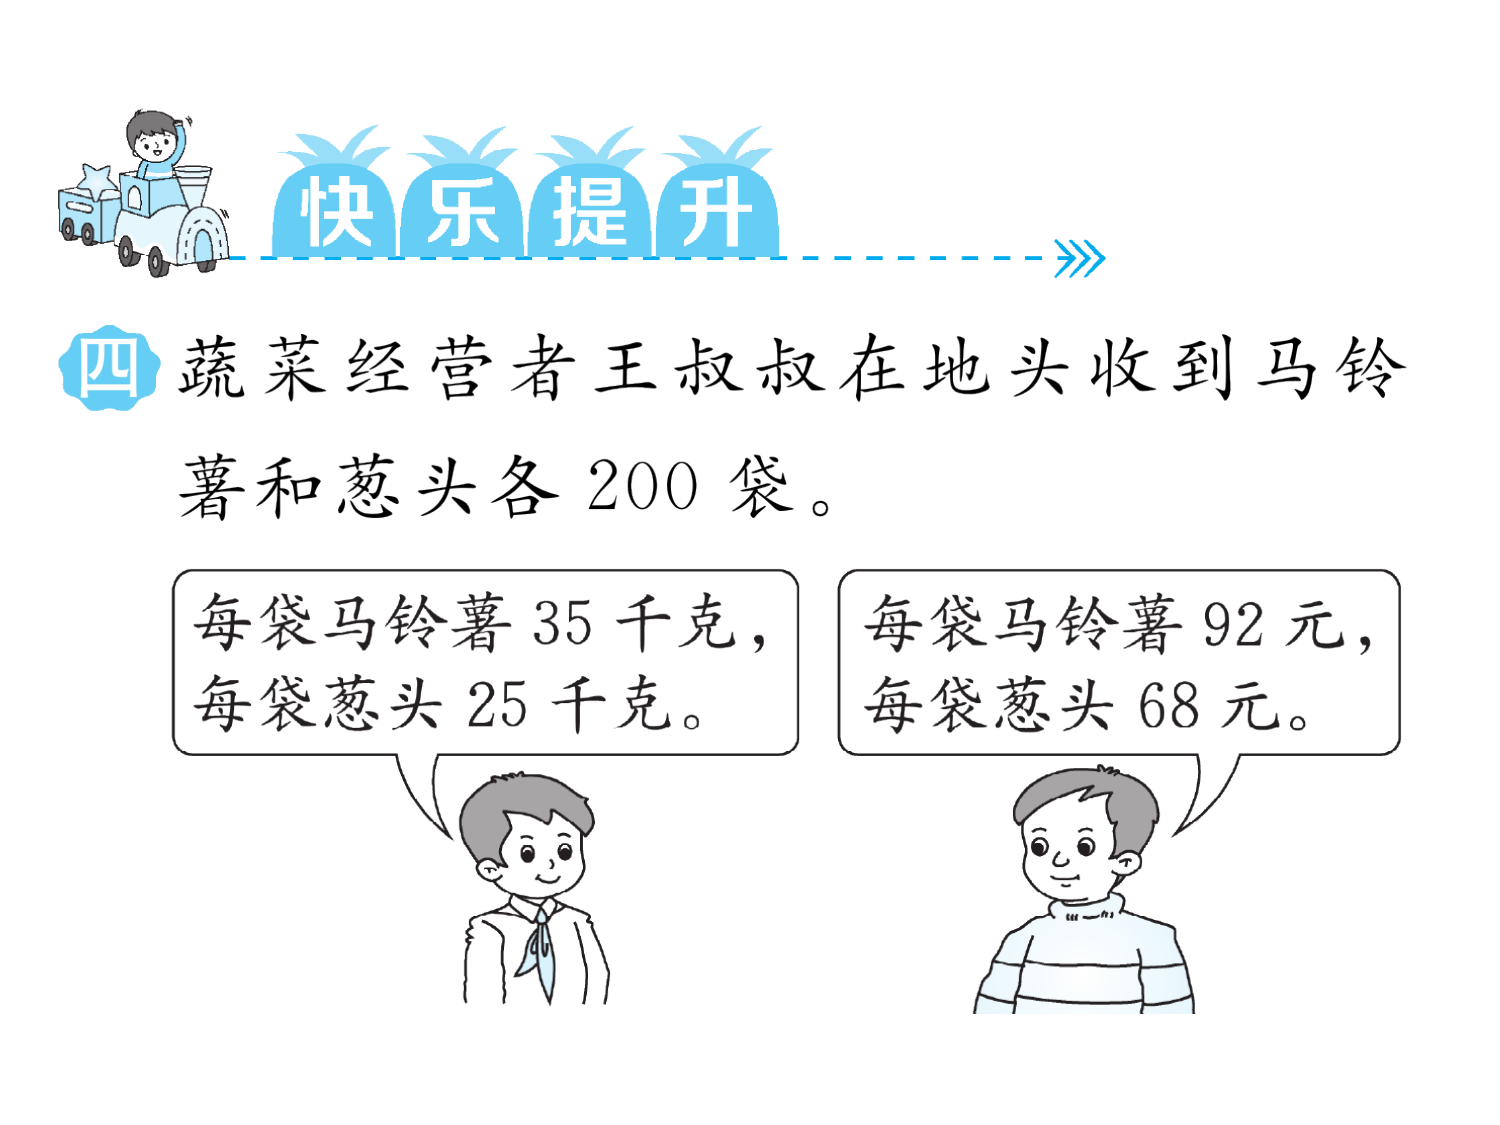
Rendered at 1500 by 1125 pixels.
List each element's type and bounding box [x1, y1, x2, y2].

picture [52, 78, 1471, 1014]
